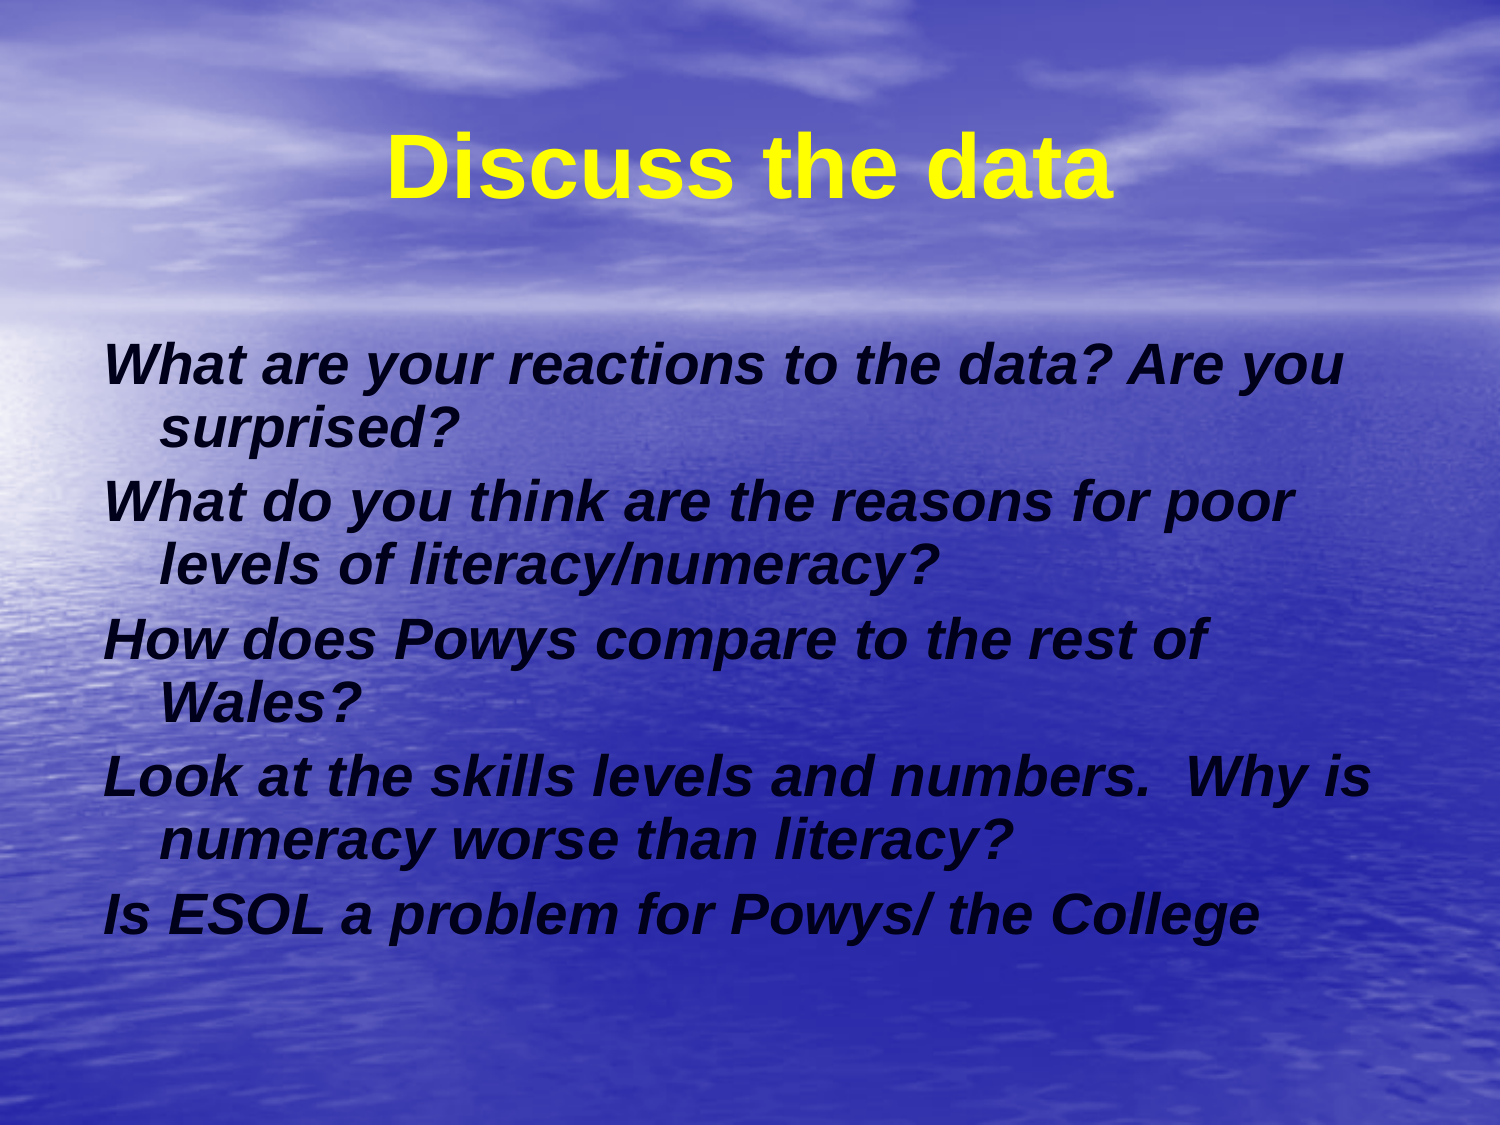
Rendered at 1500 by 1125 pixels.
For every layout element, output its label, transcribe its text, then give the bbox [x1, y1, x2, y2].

title Discuss the data [75, 47, 1425, 275]
list What are your reactions to the data? Are you surprised? What do you think are the reasons for poor levels of literacy/numeracy? How does Powys compare to the rest of Wales? Look at the skills levels and numbers. Why is numeracy worse than literacy? Is ESOL a problem for Powys/ the College [88, 326, 1439, 1002]
